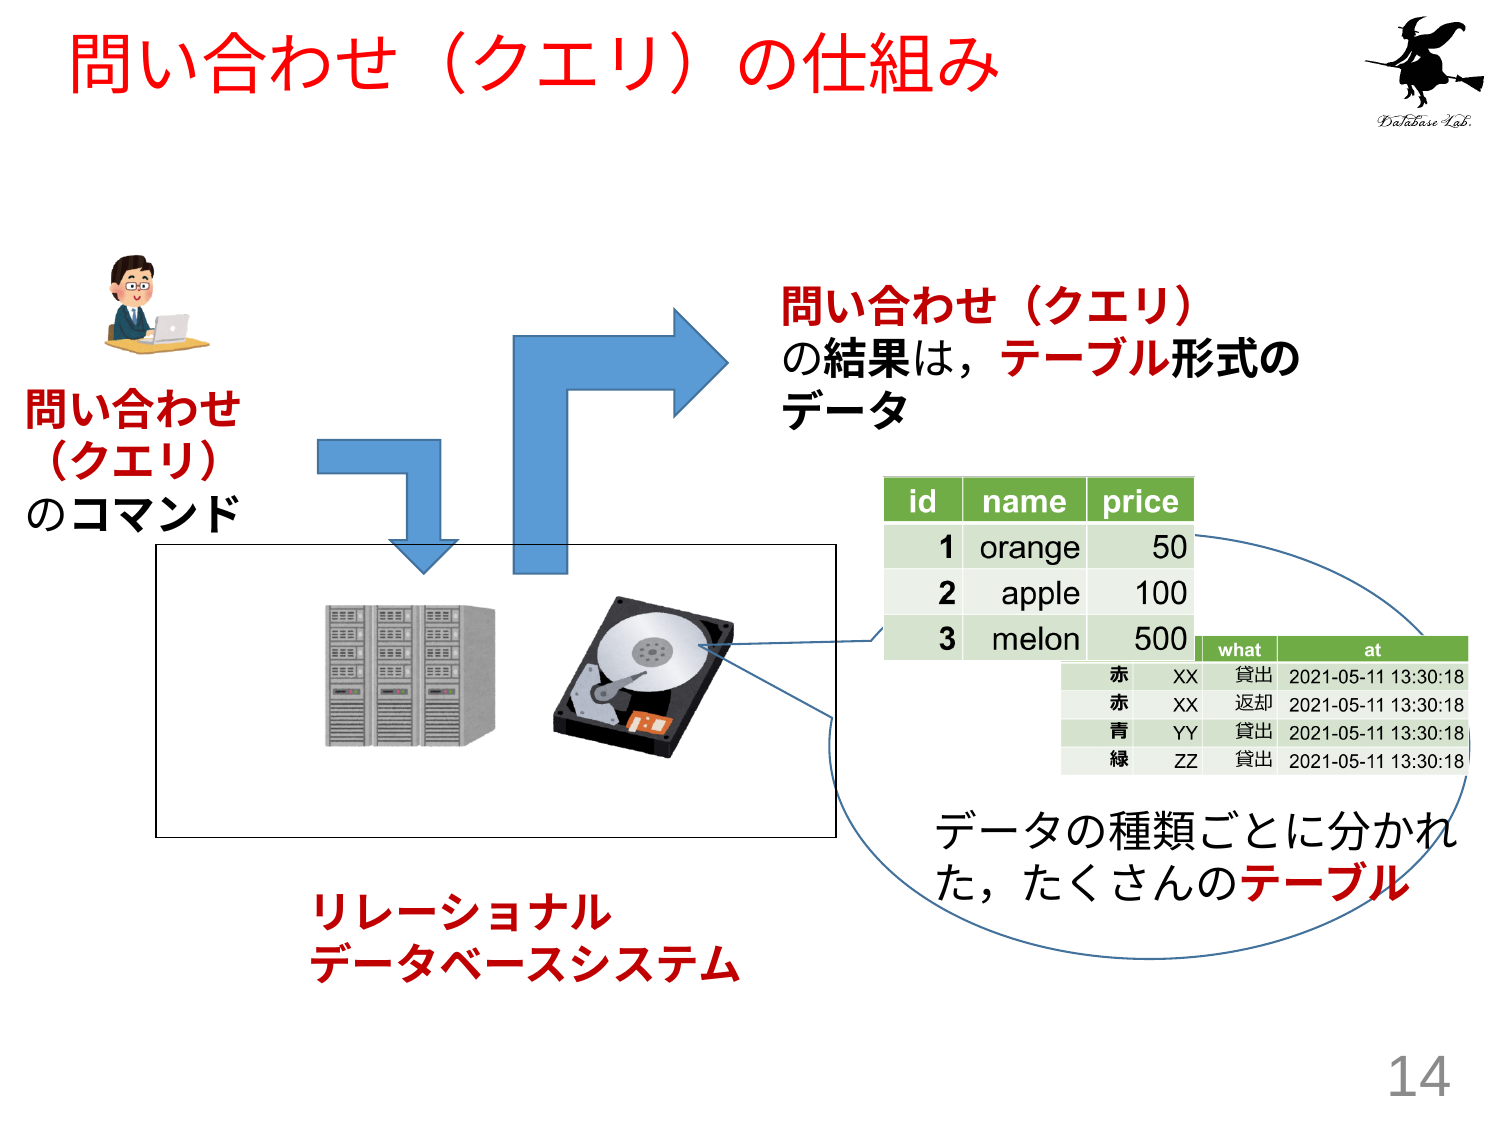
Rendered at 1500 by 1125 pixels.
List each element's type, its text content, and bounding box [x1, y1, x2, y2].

slide_number 14 [1129, 1042, 1467, 1103]
text_box [156, 544, 836, 838]
text_box データの種類ごとに分かれた，たくさんのテーブル [918, 795, 1482, 918]
text_box 問い合わせ（クエリ） の結果は，テーブル形式のデータ [765, 271, 1325, 446]
picture [100, 251, 214, 357]
picture [1362, 14, 1486, 130]
text_box [1197, 534, 1422, 632]
text_box [836, 627, 1466, 895]
text_box リレーショナル データベースシステム [293, 877, 766, 999]
picture [549, 592, 736, 763]
picture [317, 592, 502, 765]
text_box [512, 306, 730, 544]
picture [882, 470, 1470, 784]
title 問い合わせ（クエリ）の仕組み [52, 28, 1441, 106]
text_box 問い合わせ（クエリ） のコマンド [9, 373, 318, 549]
text_box [318, 438, 460, 544]
text_box [958, 918, 1341, 961]
